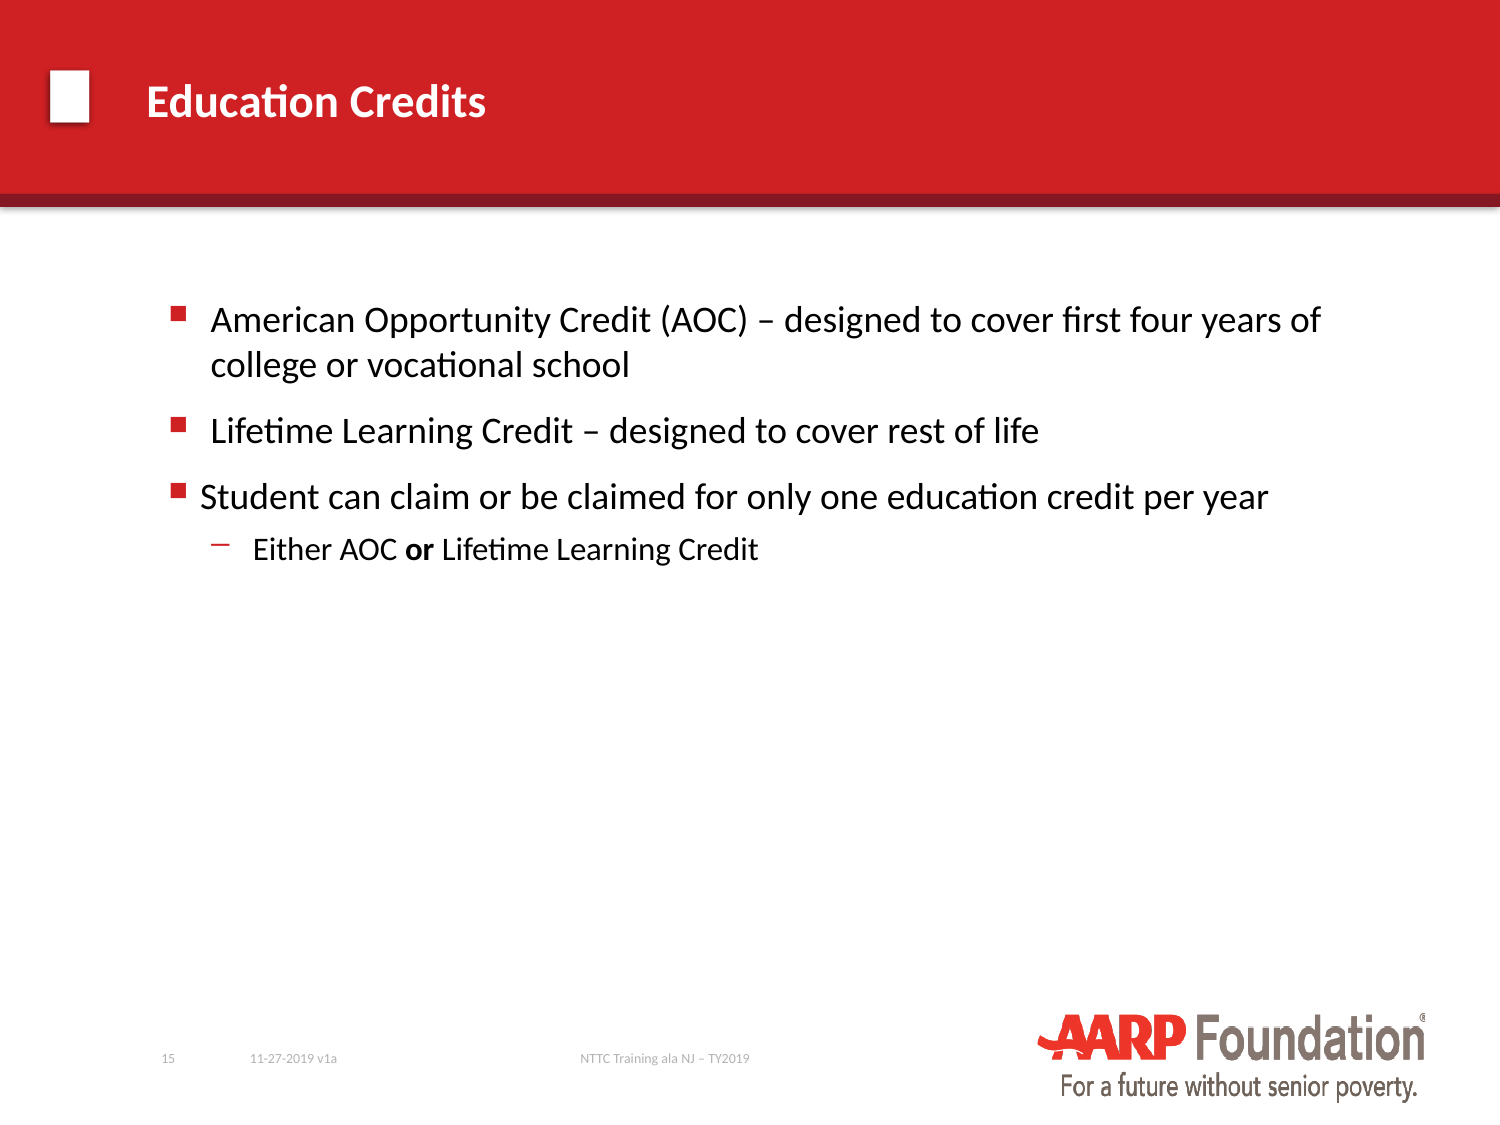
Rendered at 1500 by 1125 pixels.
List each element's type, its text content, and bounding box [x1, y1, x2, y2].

list American Opportunity Credit (AOC) – designed to cover first four years of college or vocational school Lifetime Learning Credit – designed to cover rest of life Student can claim or be claimed for only one education credit per year Either AOC or Lifetime Learning Credit [157, 288, 1358, 949]
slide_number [234, 1027, 399, 1088]
slide_number 15 [75, 1027, 191, 1088]
footer NTTC Training ala NJ – TY2019 [427, 1027, 903, 1088]
title Education Credits [131, 4, 1331, 193]
